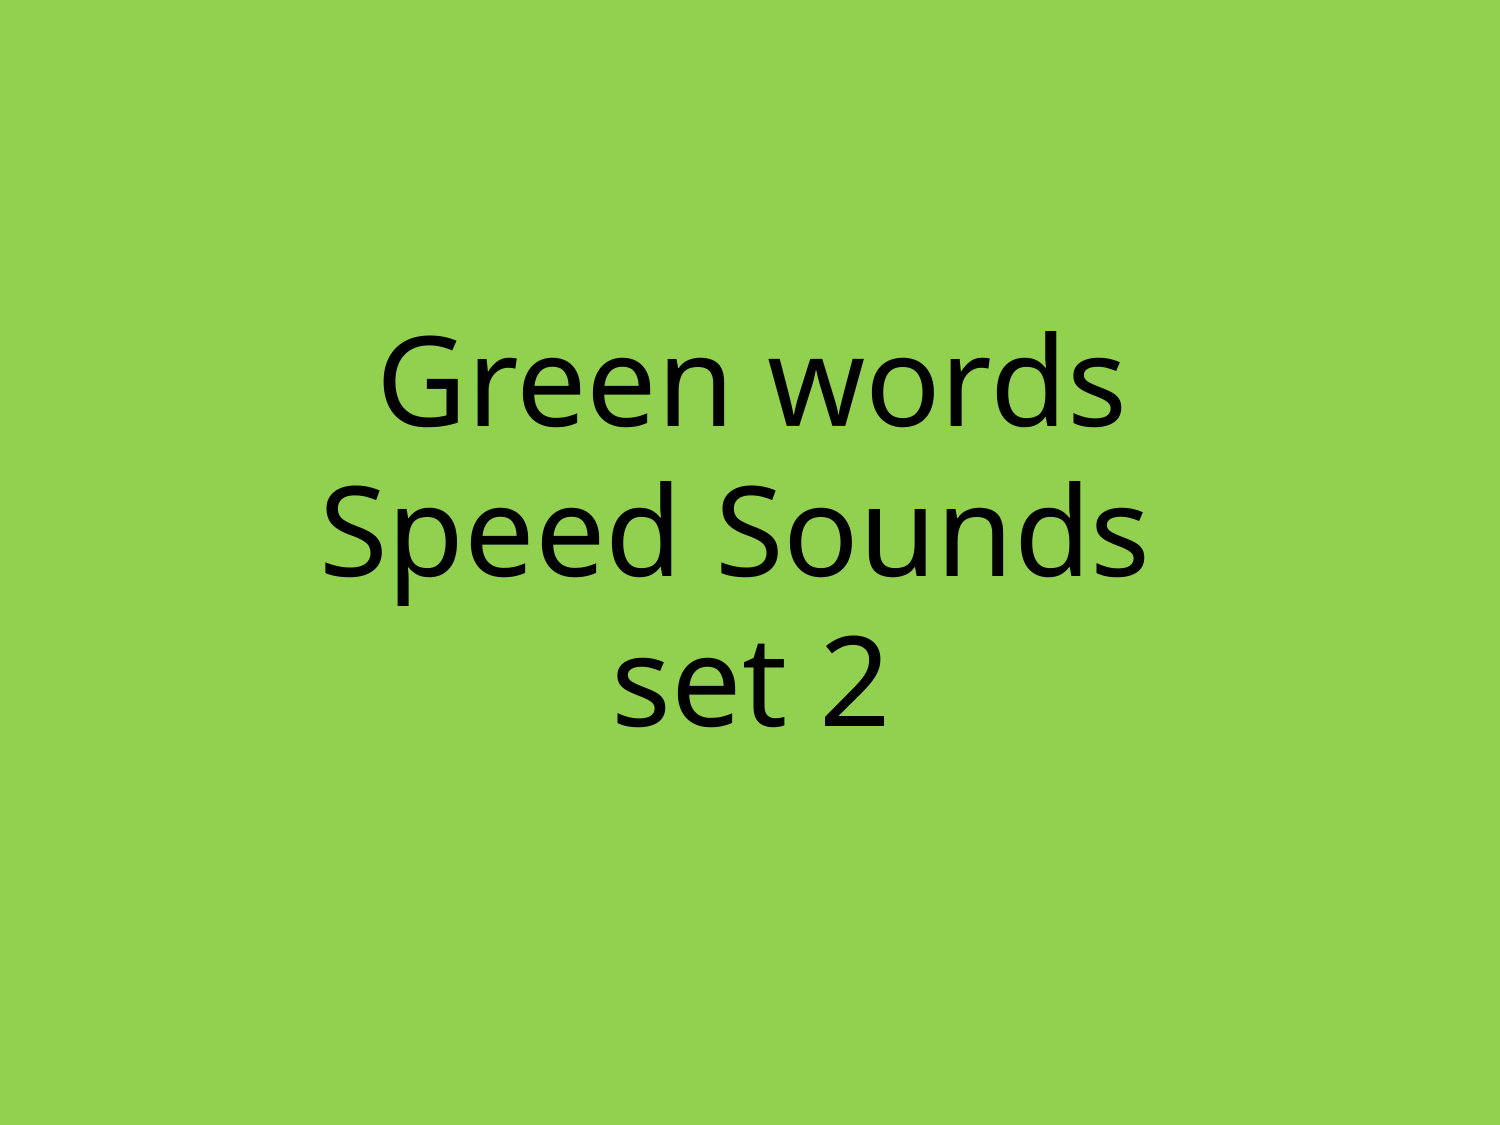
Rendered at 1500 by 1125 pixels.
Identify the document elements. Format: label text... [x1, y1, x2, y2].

title Green words Speed Sounds set 2 [76, 432, 1427, 621]
